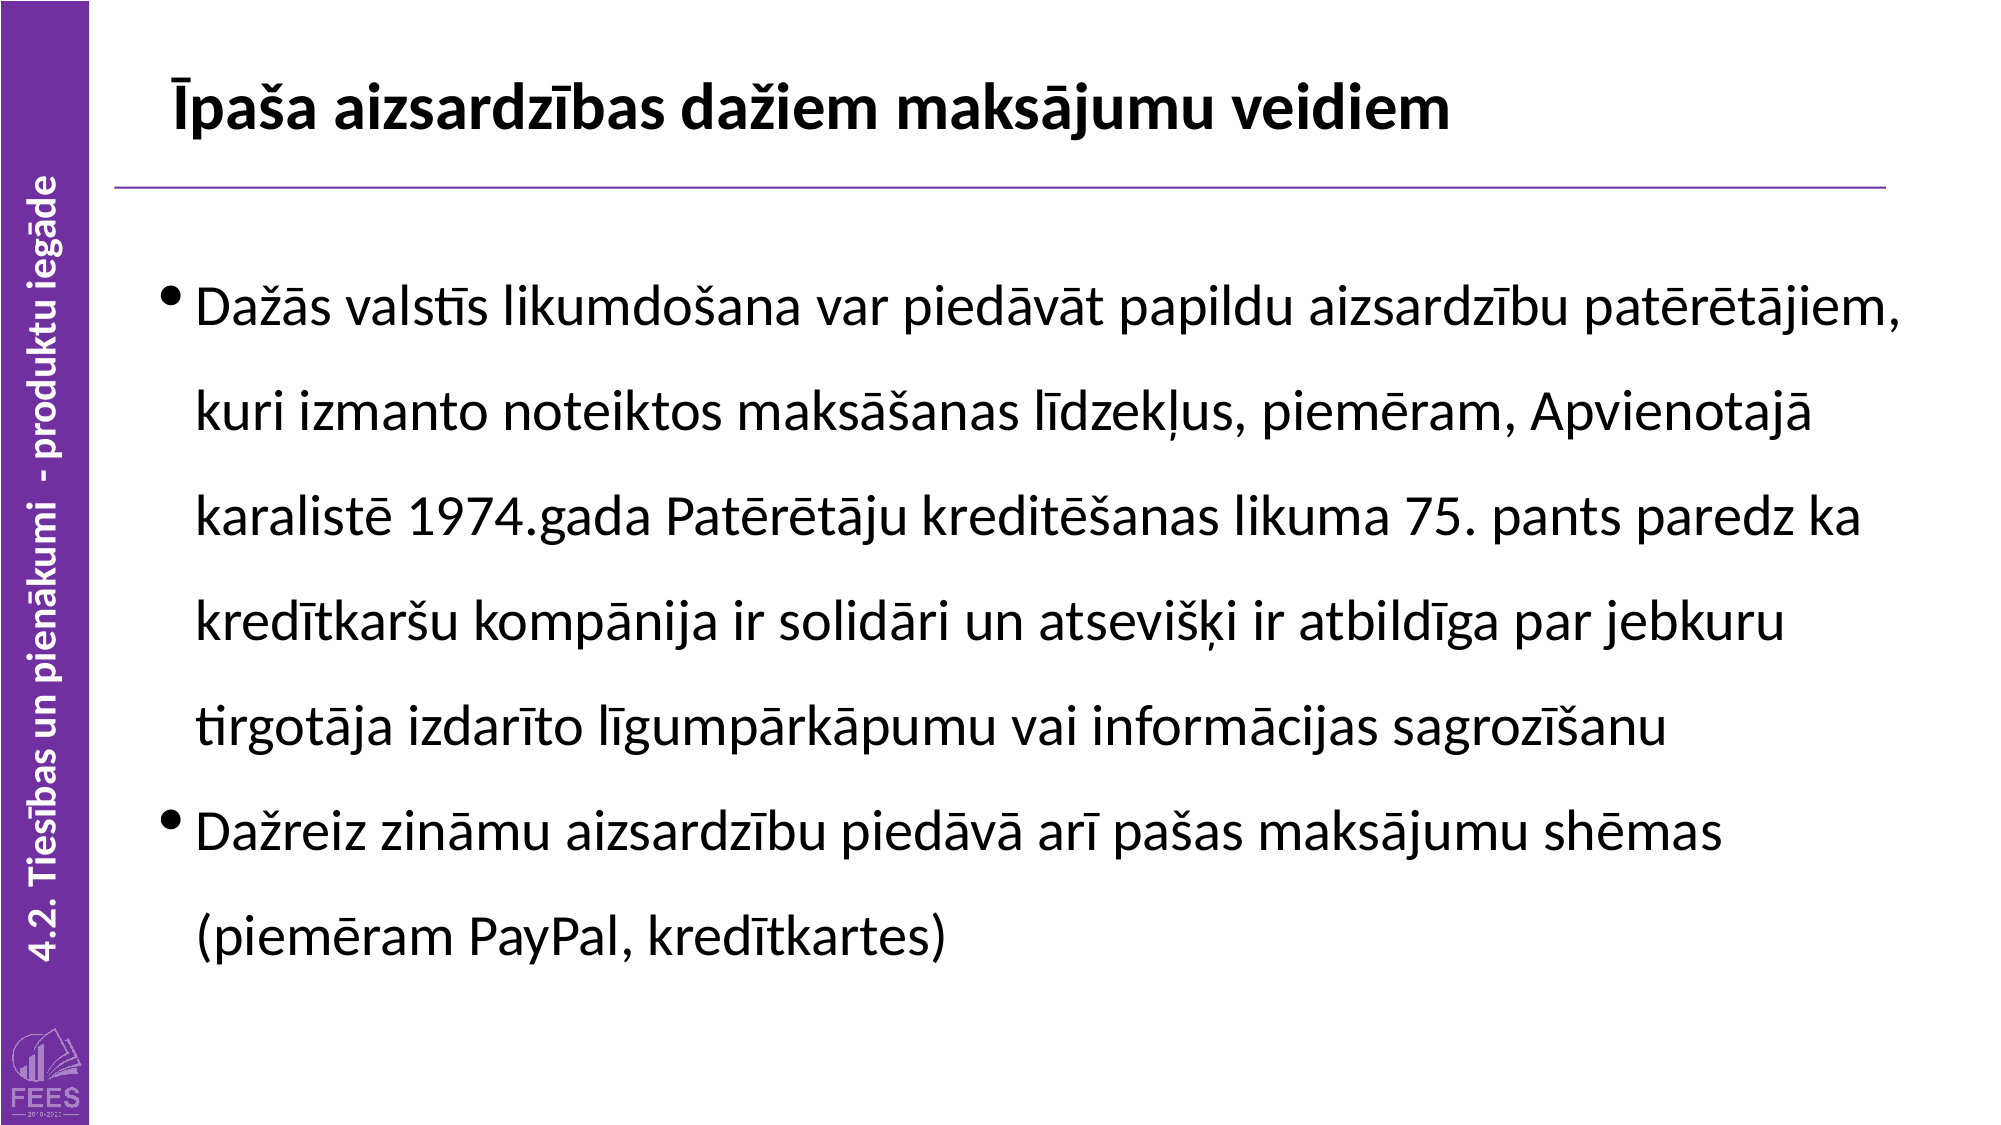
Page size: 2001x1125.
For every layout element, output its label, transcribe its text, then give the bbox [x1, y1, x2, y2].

text_box 4.2. Tiesības un pienākumi - produktu iegāde [1, 1, 90, 1023]
picture [0, 1023, 91, 1125]
text_box Dažās valstīs likumdošana var piedāvāt papildu aizsardzību patērētājiem, kuri izmanto noteiktos maksāšanas līdzekļus, piemēram, Apvienotajā karalistē 1974.gada Patērētāju kreditēšanas likuma 75. pants paredz ka kredītkaršu kompānija ir solidāri un atsevišķi ir atbildīga par jebkuru tirgotāja izdarīto līgumpārkāpumu vai informācijas sagrozīšanu Dažreiz zināmu aizsardzību piedāvā arī pašas maksājumu shēmas (piemēram PayPal, kredītkartes) [160, 232, 1932, 1124]
text_box Īpaša aizsardzības dažiem maksājumu veidiem [160, 42, 1932, 174]
